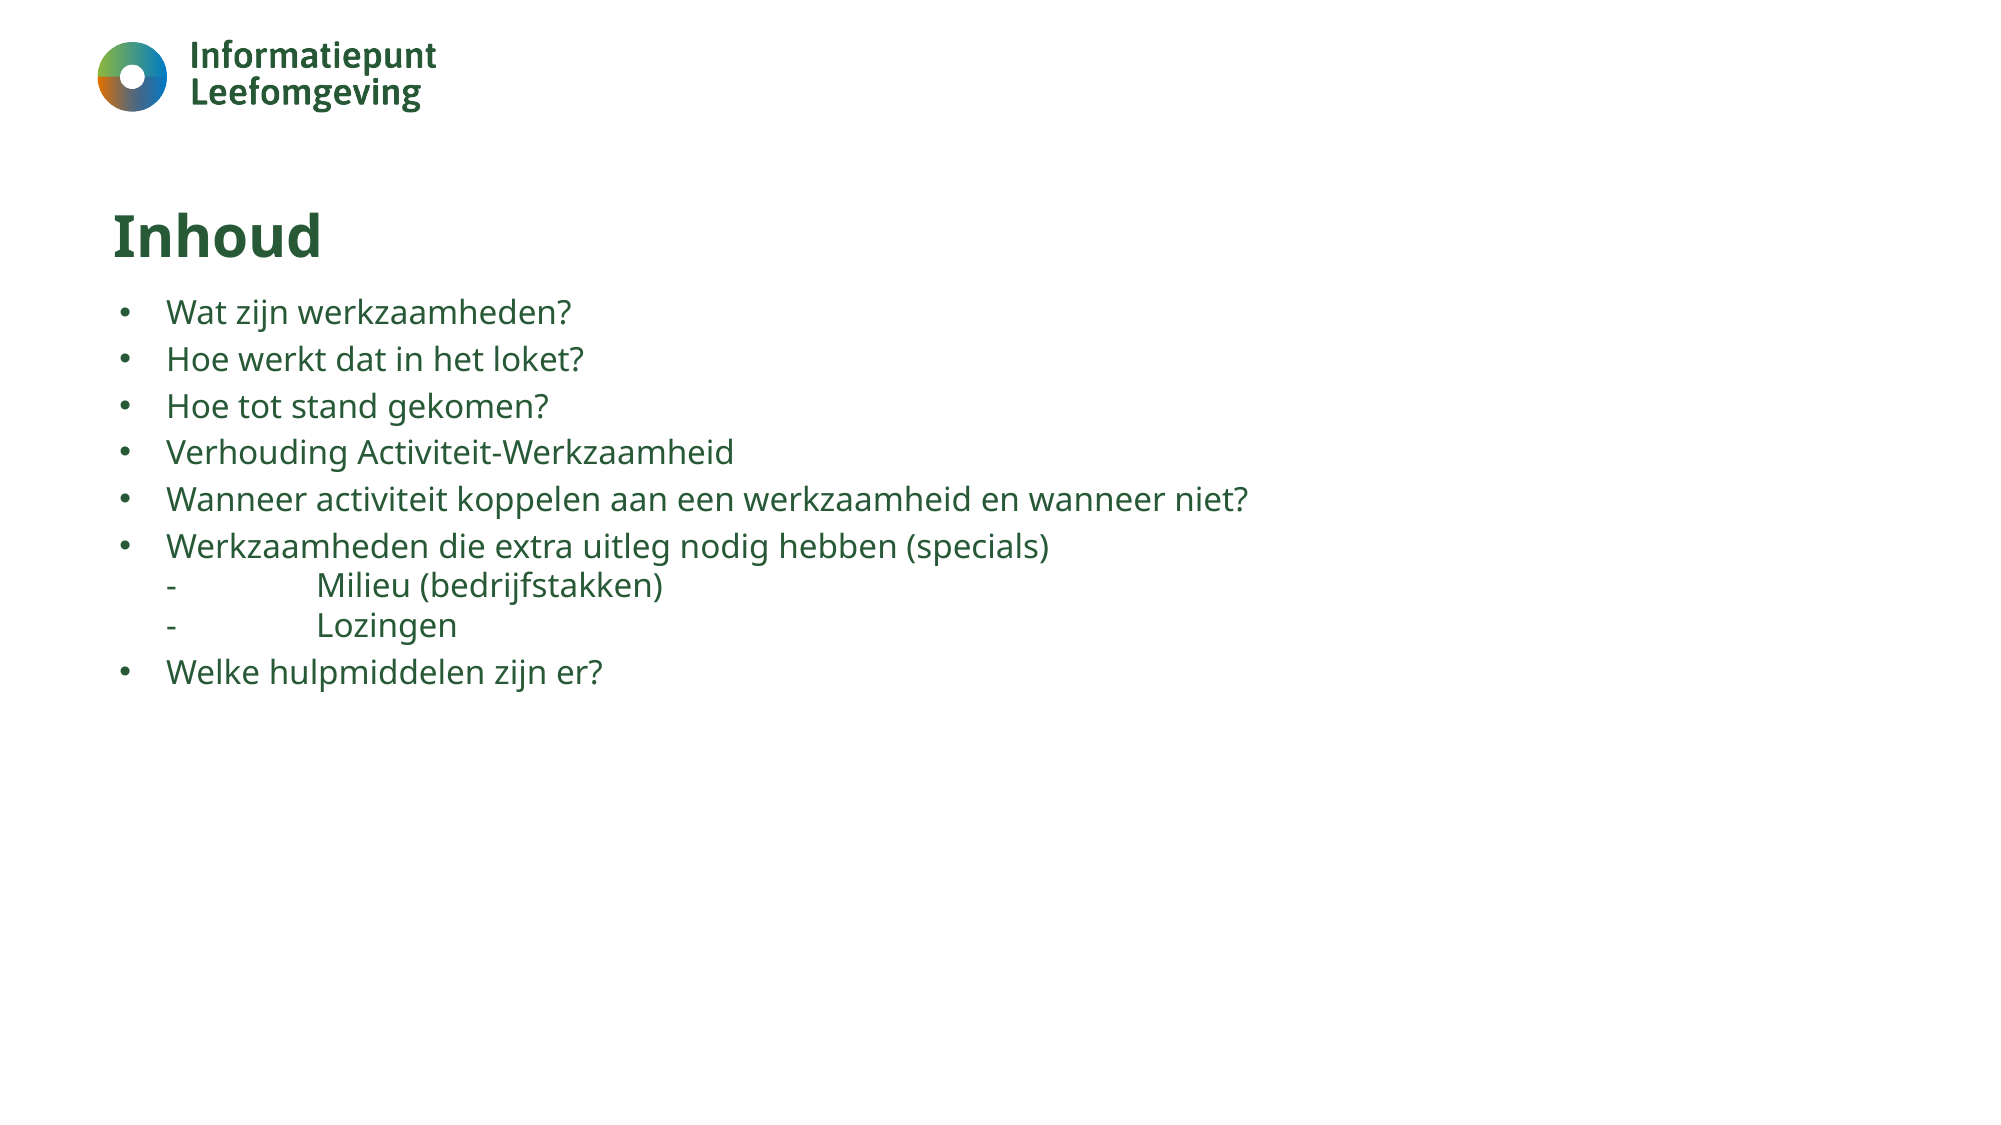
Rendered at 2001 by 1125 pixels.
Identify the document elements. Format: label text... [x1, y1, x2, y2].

picture [68, 11, 513, 142]
title Inhoud [98, 191, 1899, 284]
list Wat zijn werkzaamheden? Hoe werkt dat in het loket? Hoe tot stand gekomen? Verhouding Activiteit-Werkzaamheid Wanneer activiteit koppelen aan een werkzaamheid en wanneer niet? Werkzaamheden die extra uitleg nodig hebben (specials) - Milieu (bedrijfstakken) - Lozingen Welke hulpmiddelen zijn er? [98, 284, 1913, 944]
